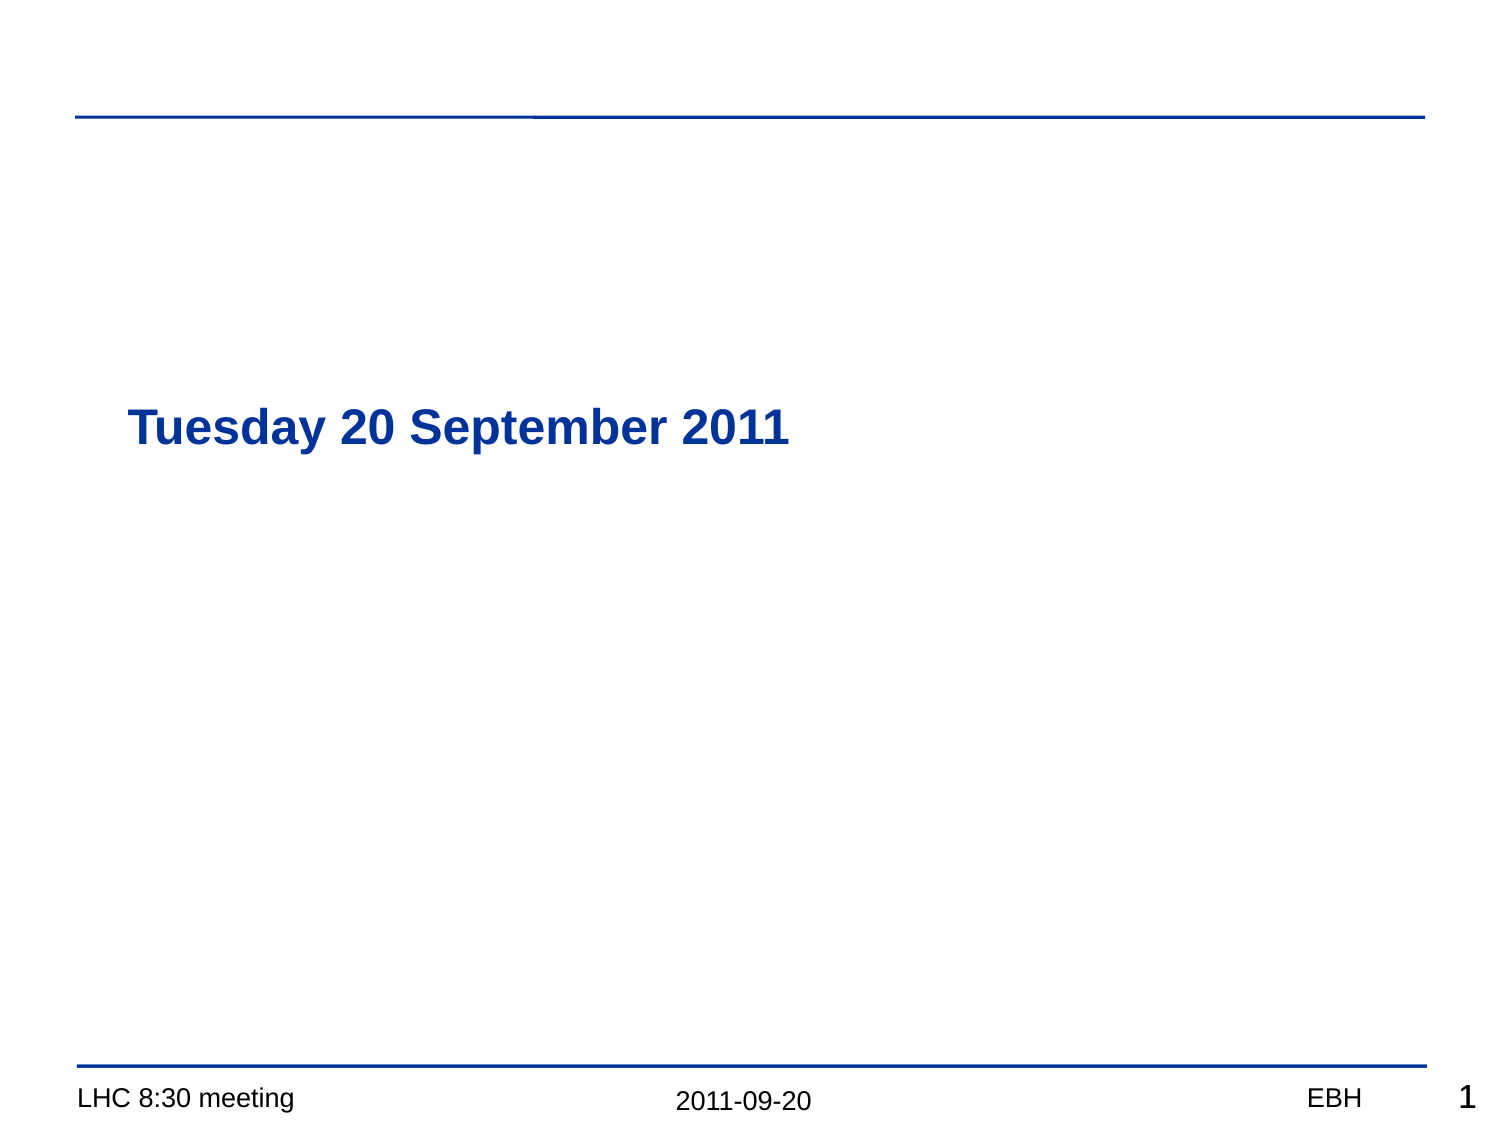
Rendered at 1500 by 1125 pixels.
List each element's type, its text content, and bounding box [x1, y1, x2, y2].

title Tuesday 20 September 2011 [112, 330, 1388, 519]
